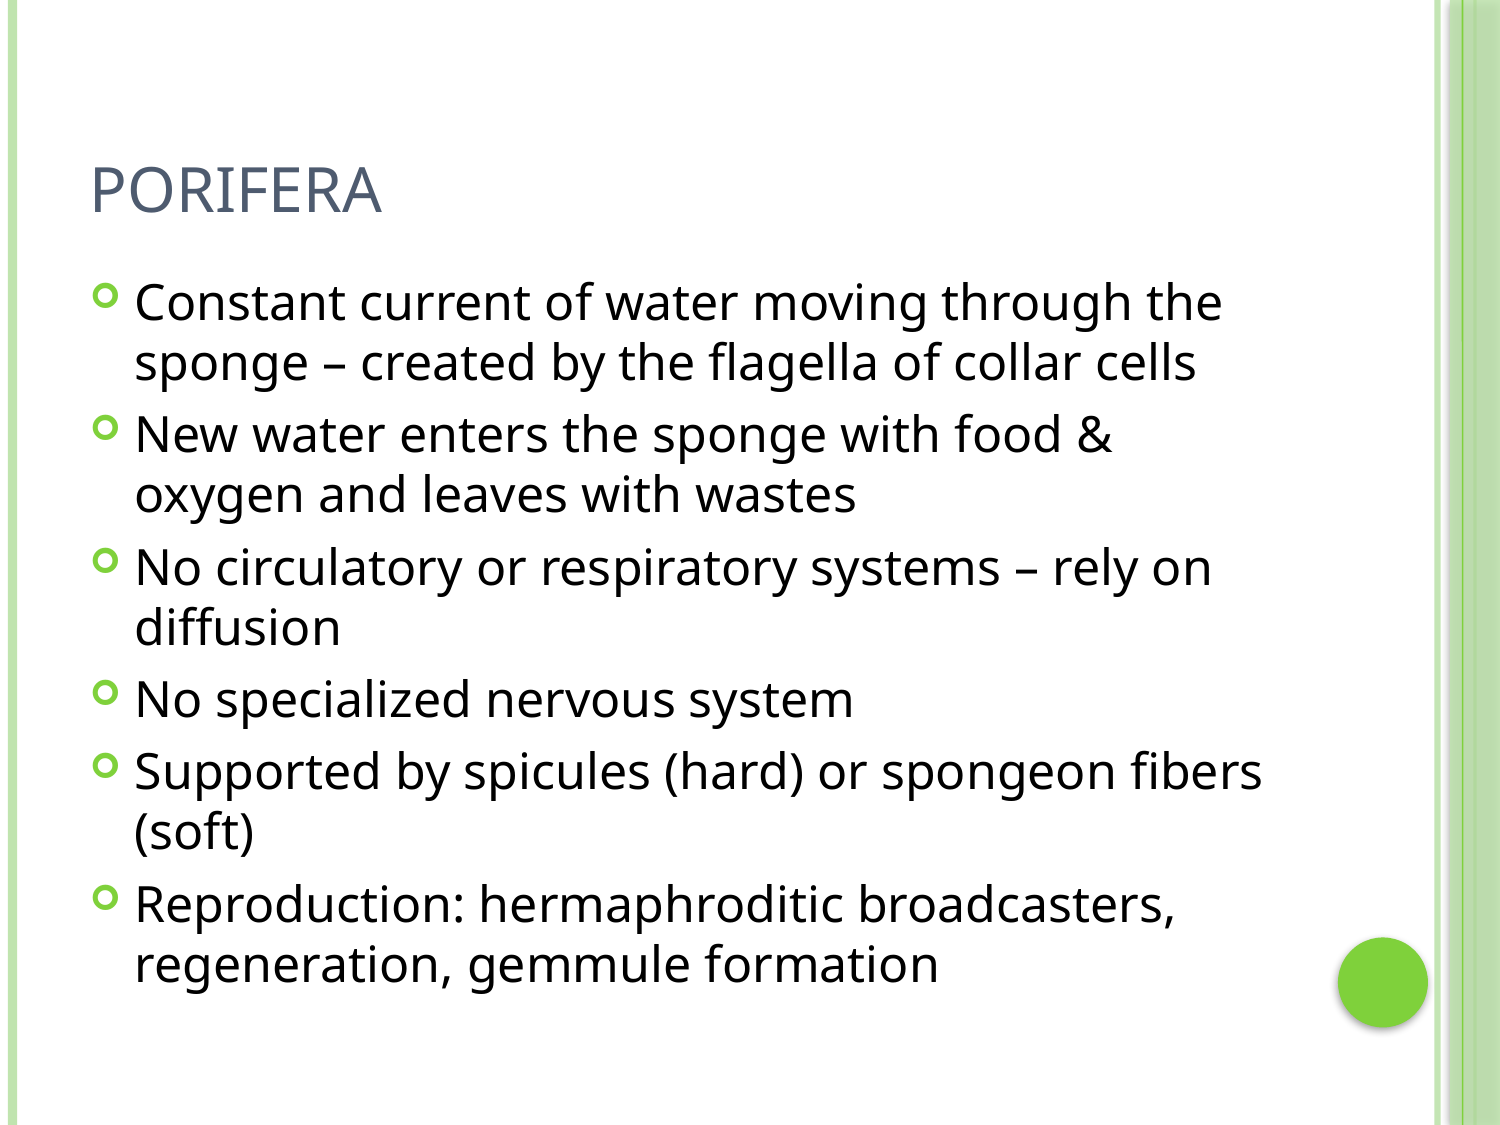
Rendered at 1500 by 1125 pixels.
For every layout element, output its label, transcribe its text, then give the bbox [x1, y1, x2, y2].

list Constant current of water moving through the sponge – created by the flagella of collar cells New water enters the sponge with food & oxygen and leaves with wastes No circulatory or respiratory systems – rely on diffusion No specialized nervous system Supported by spicules (hard) or spongeon fibers (soft) Reproduction: hermaphroditic broadcasters, regeneration, gemmule formation [75, 262, 1300, 1062]
title Porifera [75, 45, 1300, 233]
